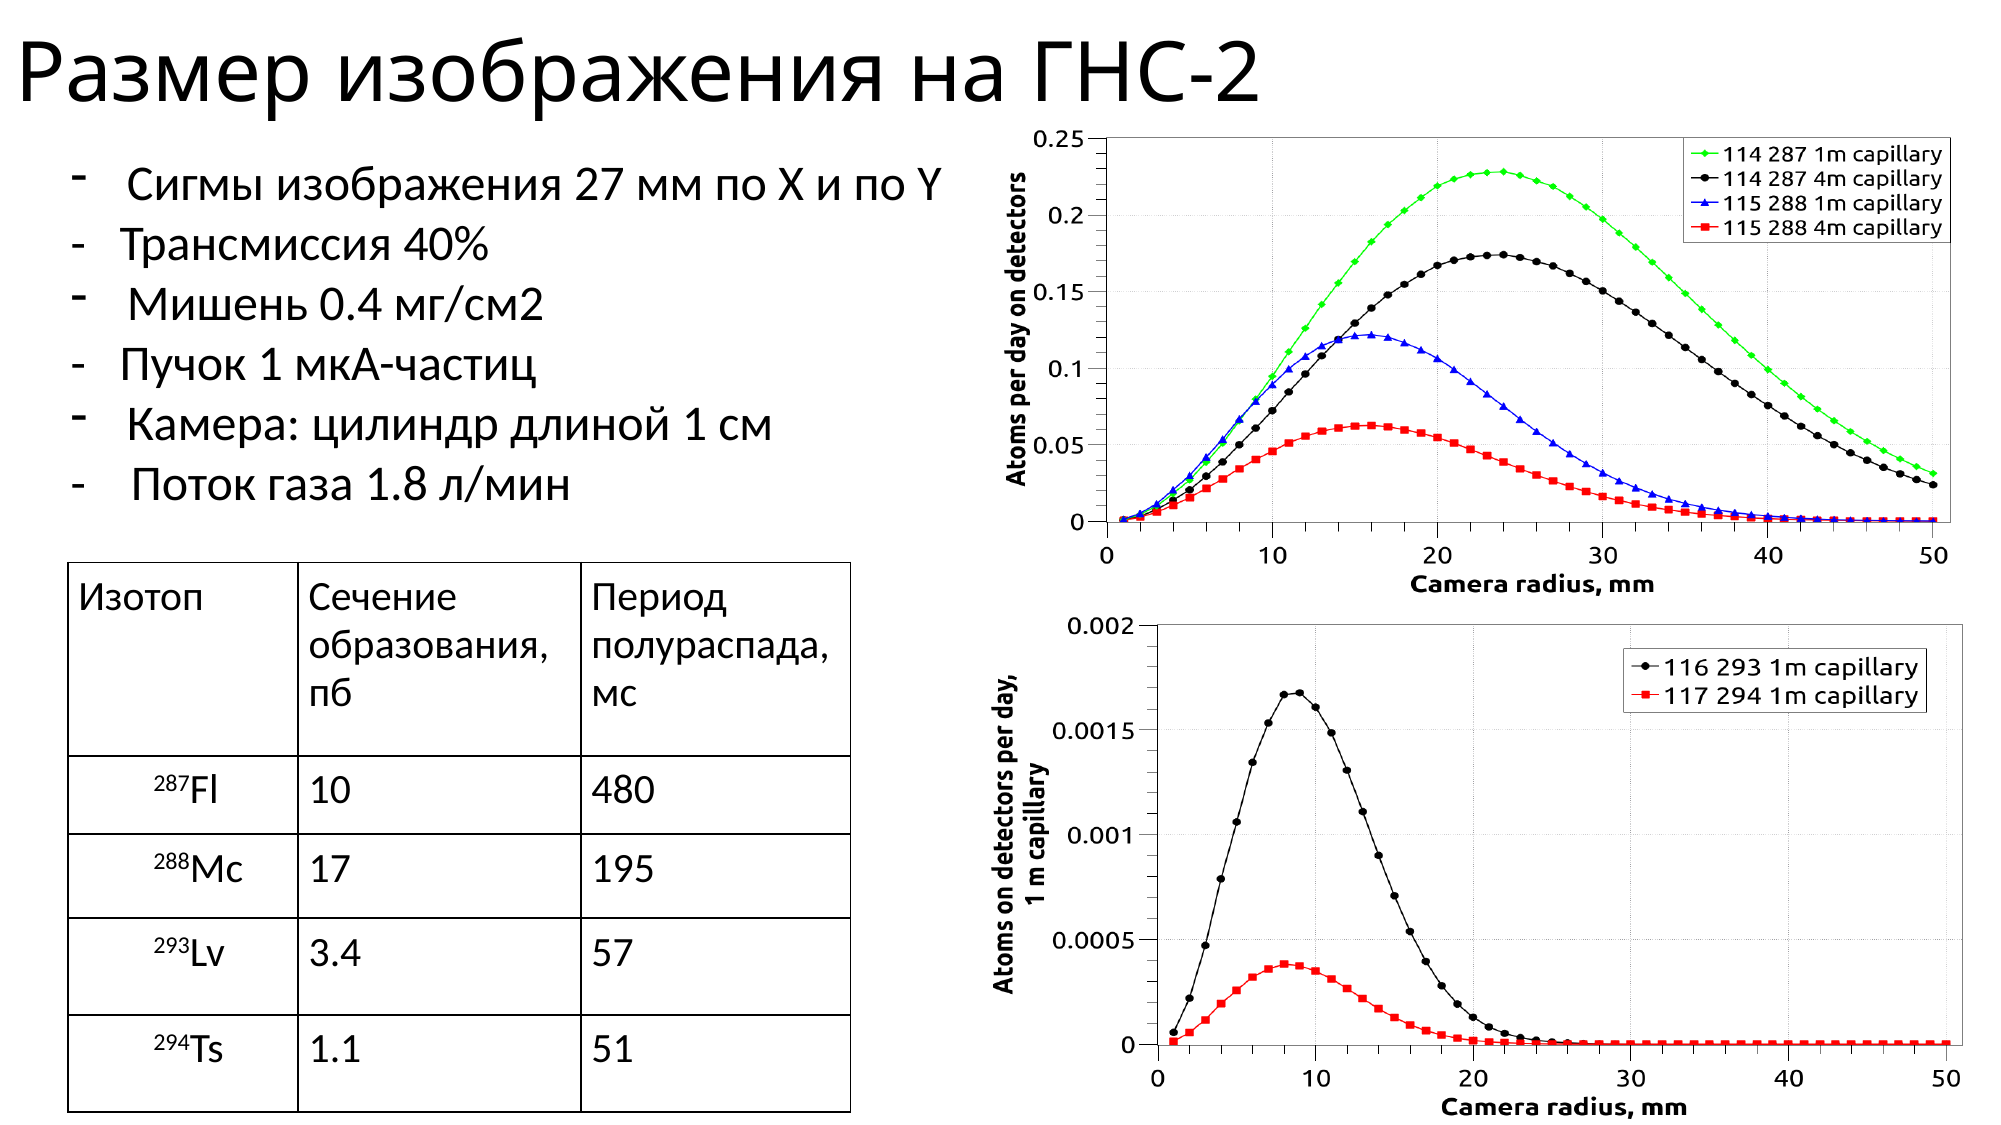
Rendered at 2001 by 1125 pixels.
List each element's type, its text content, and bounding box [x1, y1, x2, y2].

table_cell 17 [299, 835, 580, 917]
table_cell 293Lv [69, 919, 297, 1014]
table_header Изотоп [69, 563, 297, 755]
table_cell 10 [299, 757, 580, 833]
table_cell 294Ts [69, 1016, 297, 1111]
picture [986, 611, 1978, 1120]
table_header Период полураспада, мс [582, 563, 850, 755]
table_cell 288Mc [69, 835, 297, 917]
table_cell 195 [582, 835, 850, 917]
table_cell 287Fl [69, 757, 297, 833]
table_cell 3.4 [299, 919, 580, 1014]
picture [999, 124, 1978, 597]
table_cell 1.1 [299, 1016, 580, 1111]
table_cell 51 [582, 1016, 850, 1111]
table_header Сечение образования, пб [299, 563, 580, 755]
table_cell 480 [582, 757, 850, 833]
title Размер изображения на ГНС-2 [0, 2, 1725, 147]
text_box Сигмы изображения 27 мм по Х и по Y - Трансмиссия 40% Мишень 0.4 мг/см2 - Пучок 1 мкА-частиц Камера: цилиндр длиной 1 см - Поток газа 1.8 л/мин [55, 143, 997, 519]
table_cell 57 [582, 919, 850, 1014]
